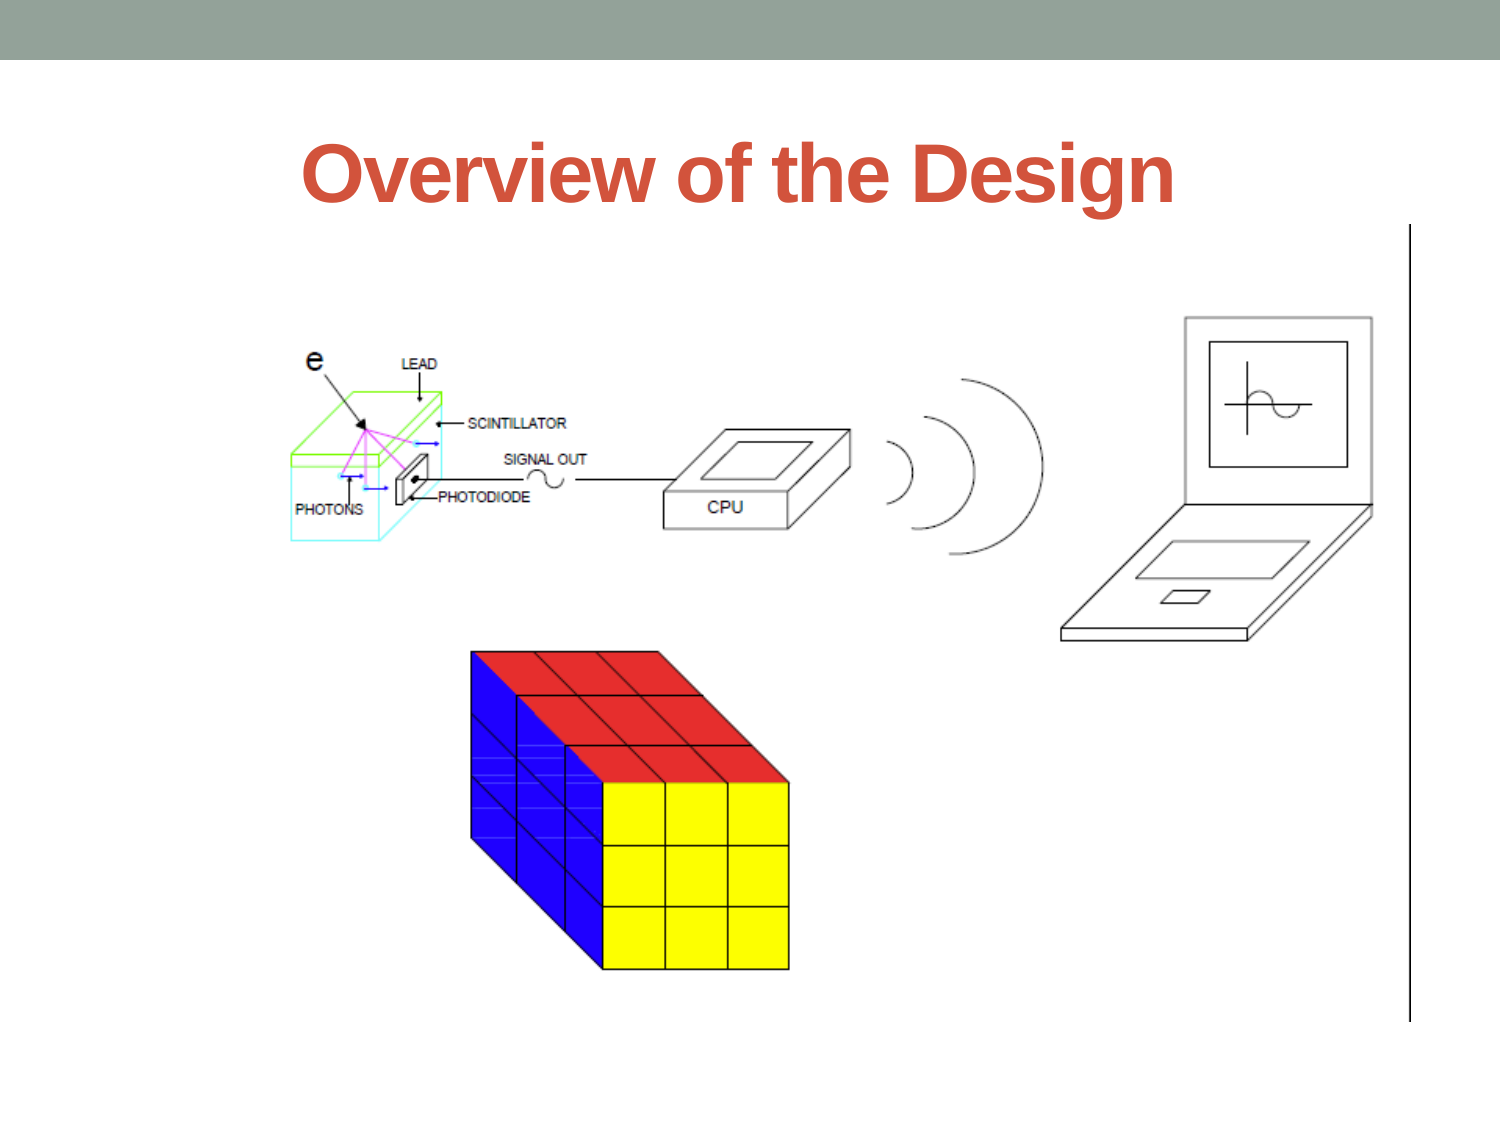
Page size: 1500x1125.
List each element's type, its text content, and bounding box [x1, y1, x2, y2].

title Overview of the Design [75, 87, 1425, 250]
picture [78, 224, 1411, 1023]
